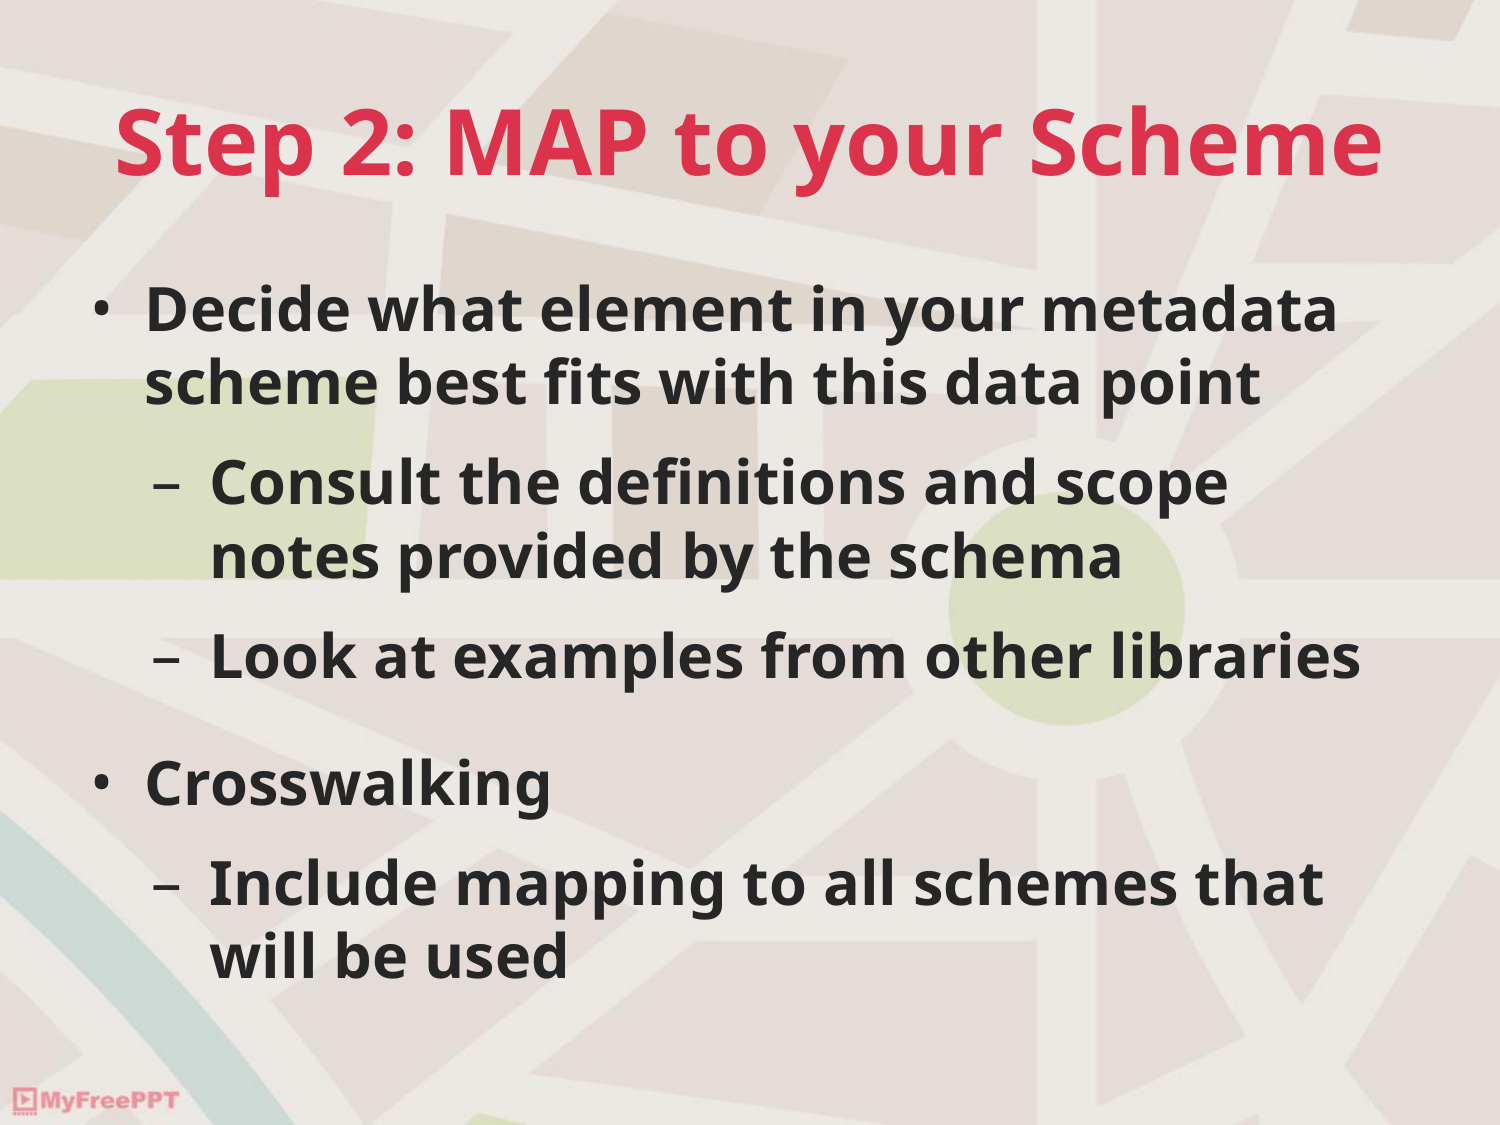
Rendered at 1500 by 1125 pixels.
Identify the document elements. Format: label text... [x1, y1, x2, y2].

list Decide what element in your metadata scheme best fits with this data point Consult the definitions and scope notes provided by the schema Look at examples from other libraries Crosswalking Include mapping to all schemes that will be used [75, 262, 1425, 1005]
picture [0, 0, 1500, 1125]
title Step 2: MAP to your Scheme [75, 45, 1425, 233]
